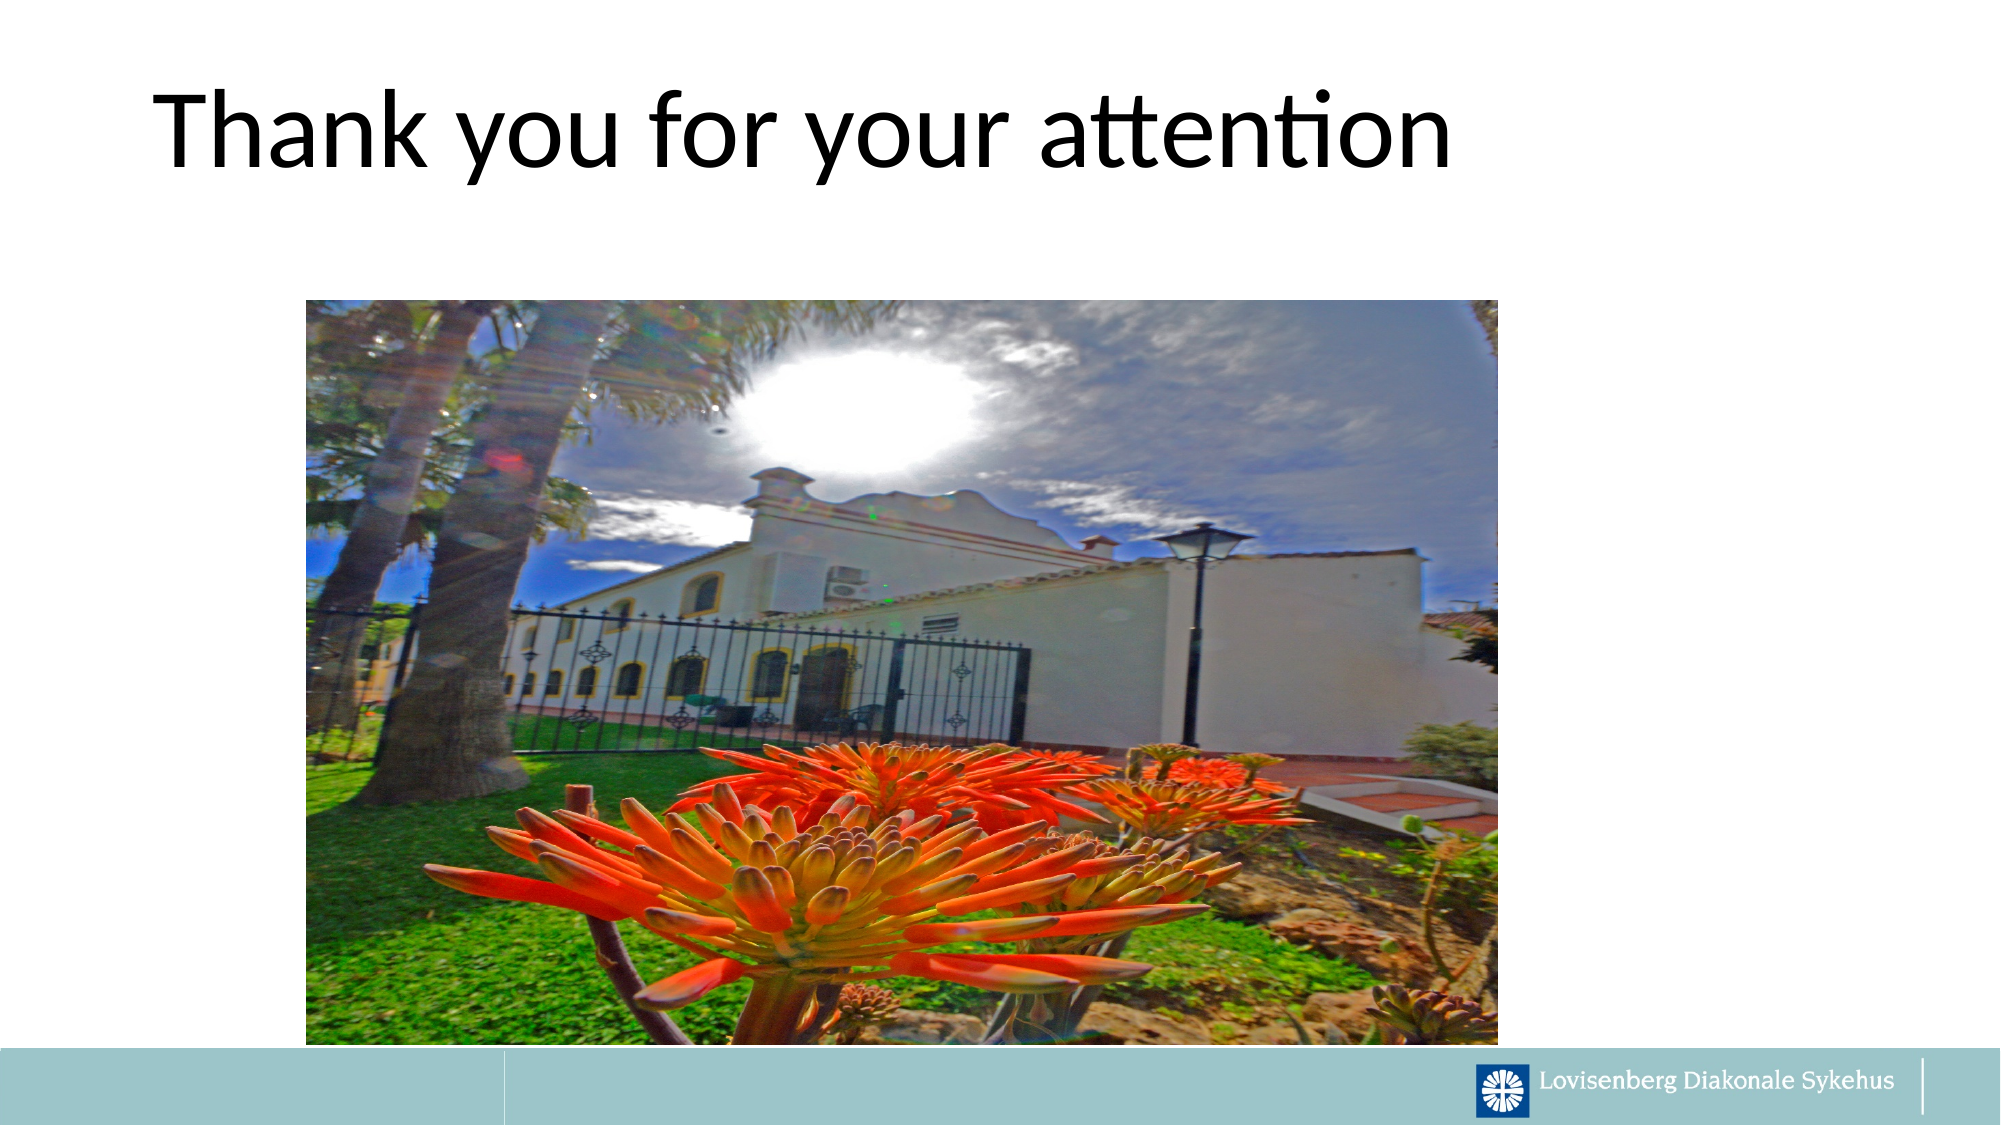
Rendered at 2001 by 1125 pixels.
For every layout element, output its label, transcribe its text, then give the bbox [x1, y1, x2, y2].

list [306, 300, 1498, 1045]
picture [0, 1048, 2001, 1125]
title Thank you for your attention [137, 31, 1863, 232]
